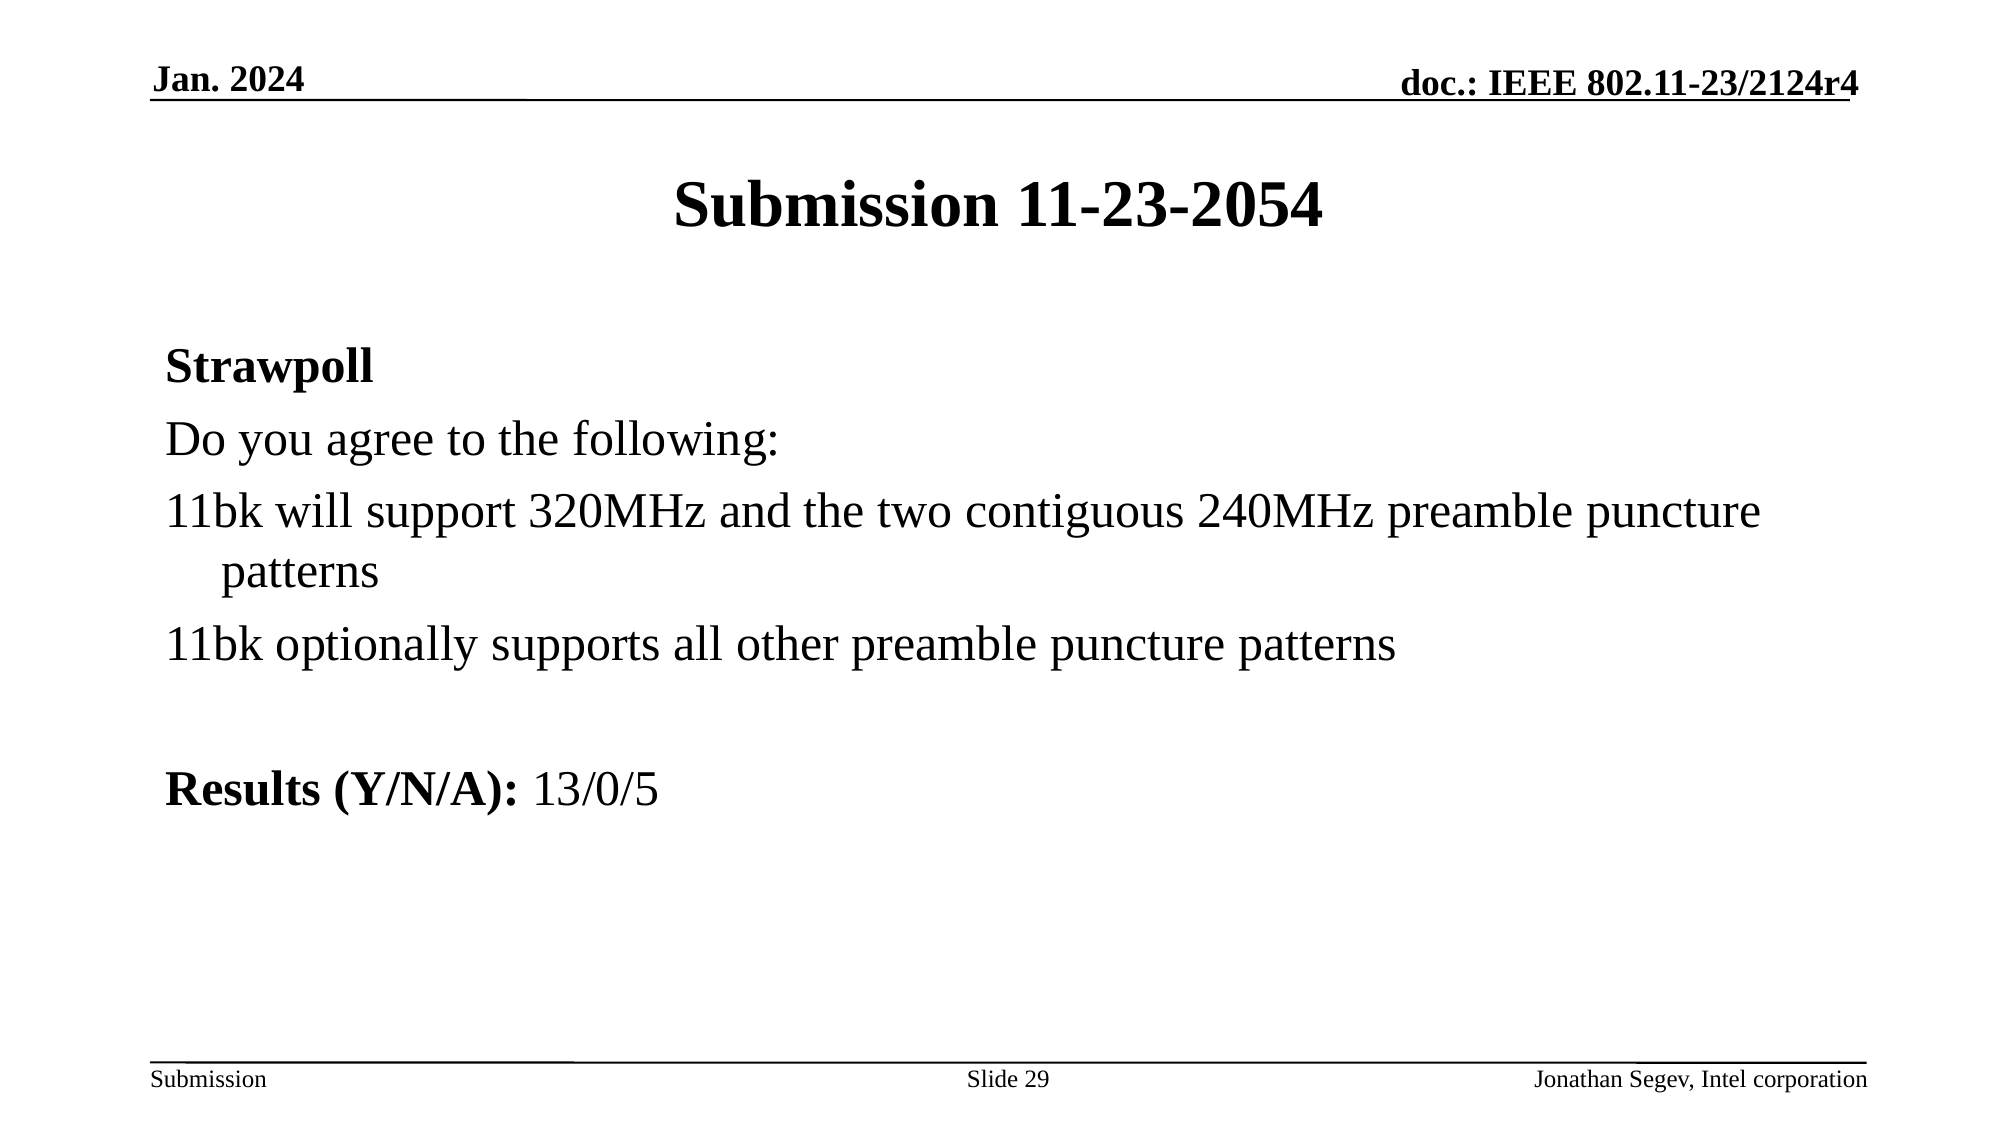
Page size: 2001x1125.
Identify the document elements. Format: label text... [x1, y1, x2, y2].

slide_number Slide 29 [950, 1061, 1067, 1123]
list Strawpoll Do you agree to the following: 11bk will support 320MHz and the two contiguous 240MHz preamble puncture patterns 11bk optionally supports all other preamble puncture patterns Results (Y/N/A): 13/0/5 [149, 324, 1850, 1000]
title Submission 11-23-2054 [149, 112, 1850, 288]
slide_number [152, 54, 563, 100]
footer Jonathan Segev, Intel corporation [1171, 1061, 1869, 1093]
